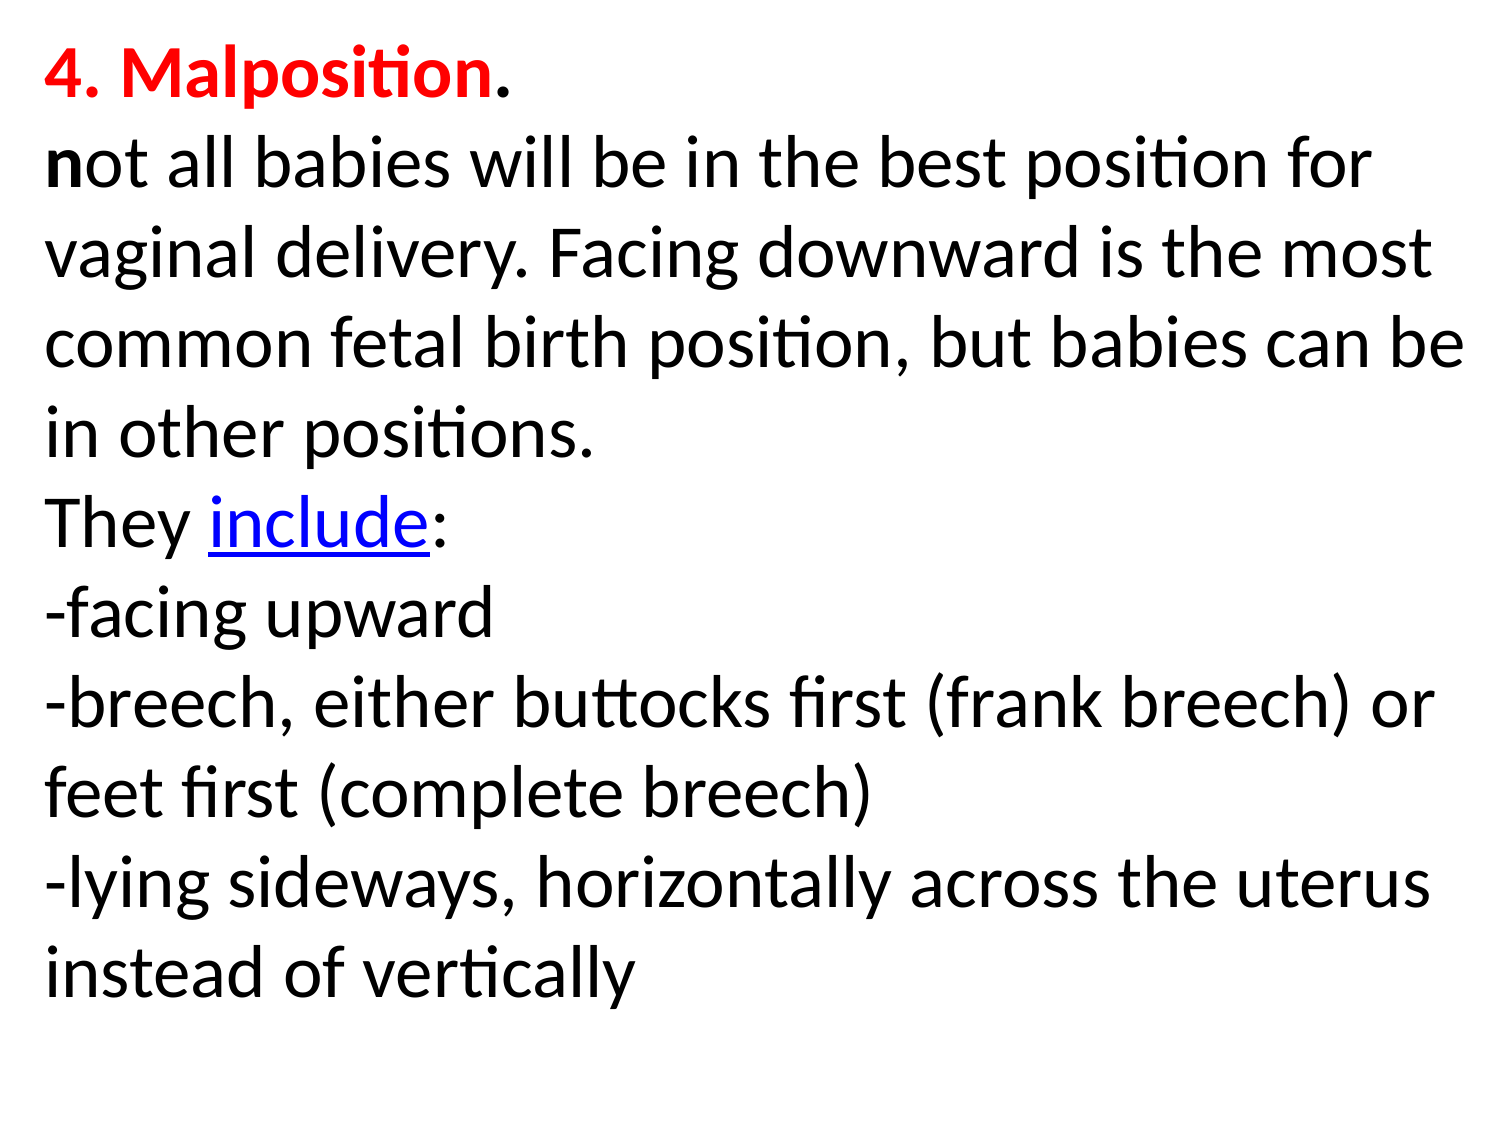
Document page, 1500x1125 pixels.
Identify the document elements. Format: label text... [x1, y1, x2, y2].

title 4. Malposition. not all babies will be in the best position for vaginal delivery. Facing downward is the most common fetal birth position, but babies can be in other positions. They include: -facing upward -breech, either buttocks first (frank breech) or feet first (complete breech) -lying sideways, horizontally across the uterus instead of vertically [29, 30, 1483, 1094]
